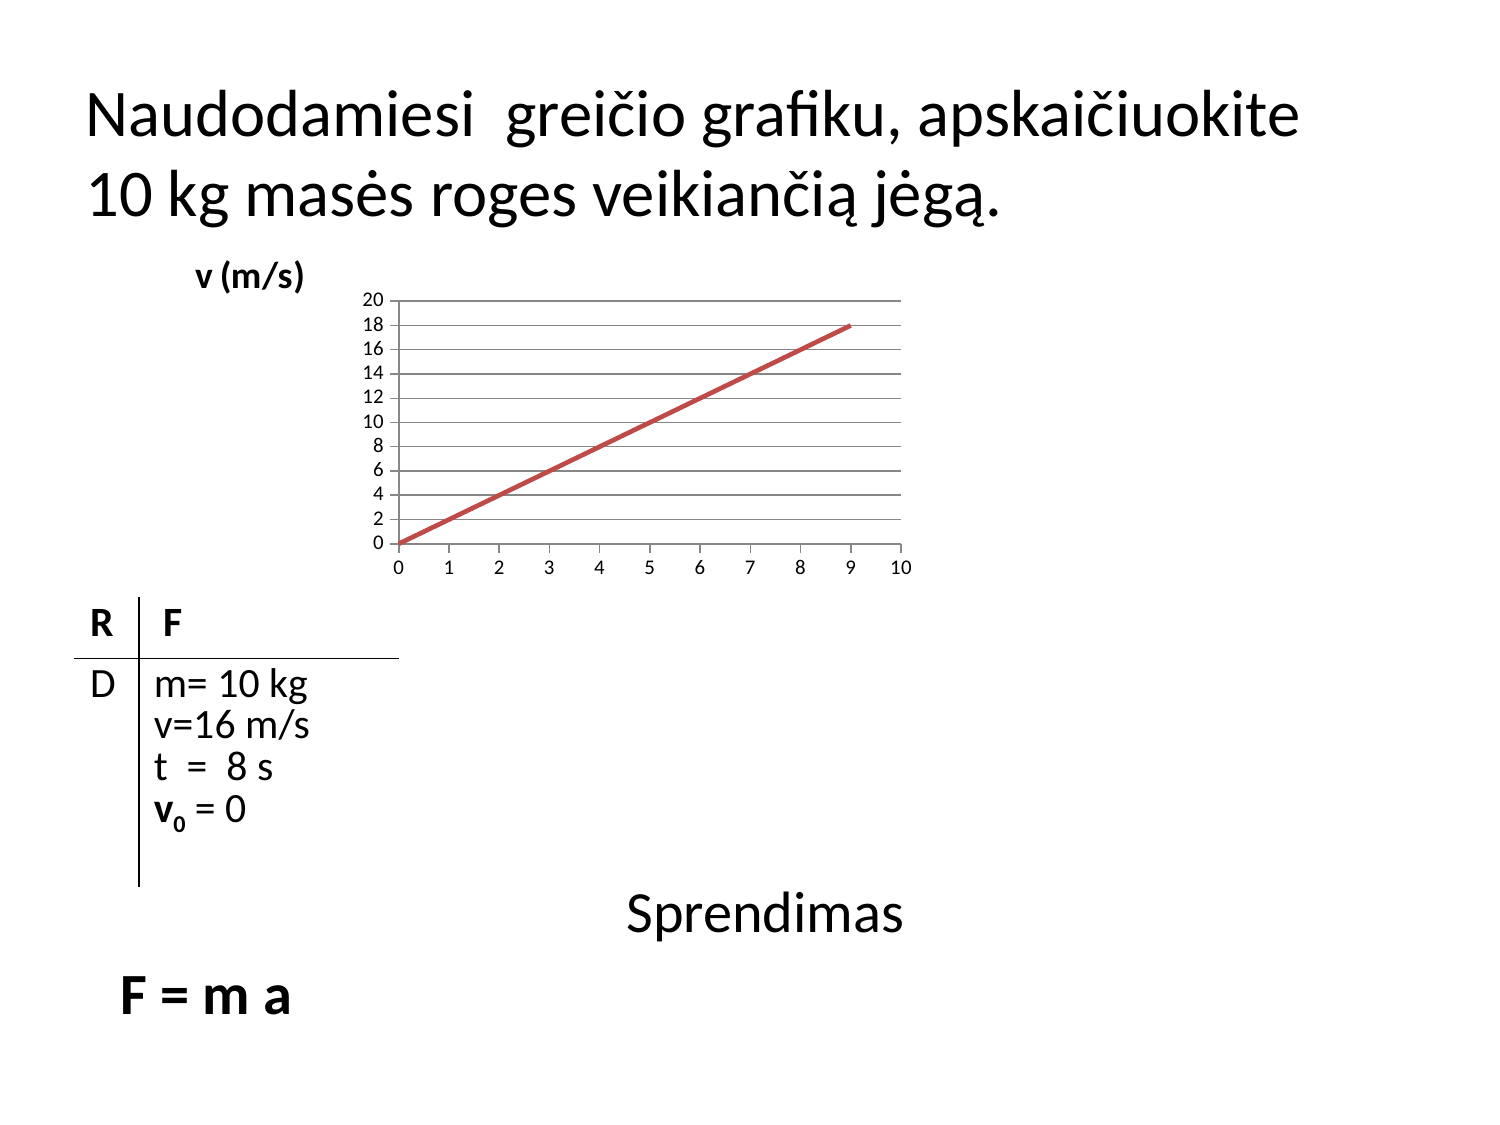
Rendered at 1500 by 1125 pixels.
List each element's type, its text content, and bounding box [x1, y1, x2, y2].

chart [163, 234, 1032, 610]
list Sprendimas F = m a [105, 867, 1425, 1090]
title Naudodamiesi greičio grafiku, apskaičiuokite 10 kg masės roges veikiančią jėgą. [70, 35, 1421, 424]
table_cell D [76, 659, 138, 887]
table_header F [140, 599, 397, 658]
table_header R [76, 599, 138, 658]
table_cell m= 10 kg v=16 m/s t = 8 s v0 = 0 [140, 659, 397, 867]
